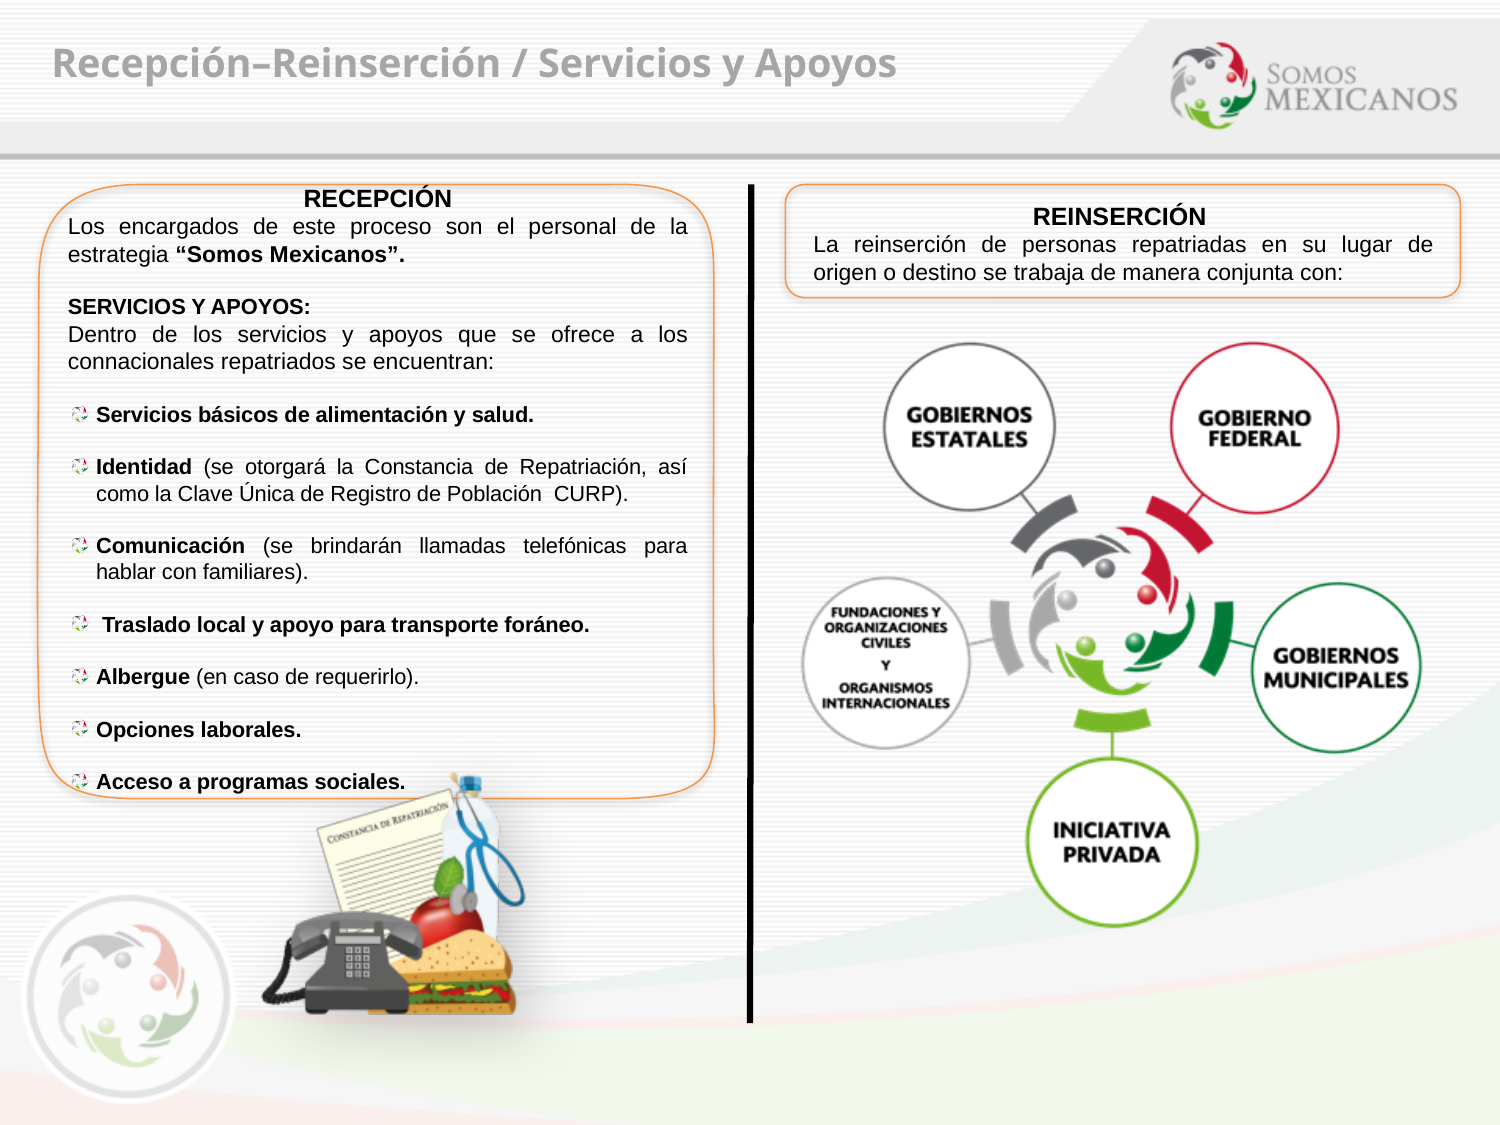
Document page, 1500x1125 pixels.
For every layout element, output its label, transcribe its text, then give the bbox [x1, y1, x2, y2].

picture [0, 0, 1500, 1125]
text_box RECEPCIÓN Los encargados de este proceso son el personal de la estrategia “Somos Mexicanos”. SERVICIOS Y APOYOS: Dentro de los servicios y apoyos que se ofrece a los connacionales repatriados se encuentran: Servicios básicos de alimentación y salud. Identidad (se otorgará la Constancia de Repatriación, así como la Clave Única de Registro de Población CURP). Comunicación (se brindarán llamadas telefónicas para hablar con familiares). Traslado local y apoyo para transporte foráneo. Albergue (en caso de requerirlo). Opciones laborales. Acceso a programas sociales. [53, 174, 703, 802]
text_box [784, 183, 1462, 267]
text_box [703, 214, 716, 778]
text_box [36, 218, 53, 772]
text_box Recepción–Reinserción / Servicios y Apoyos [36, 0, 1062, 123]
